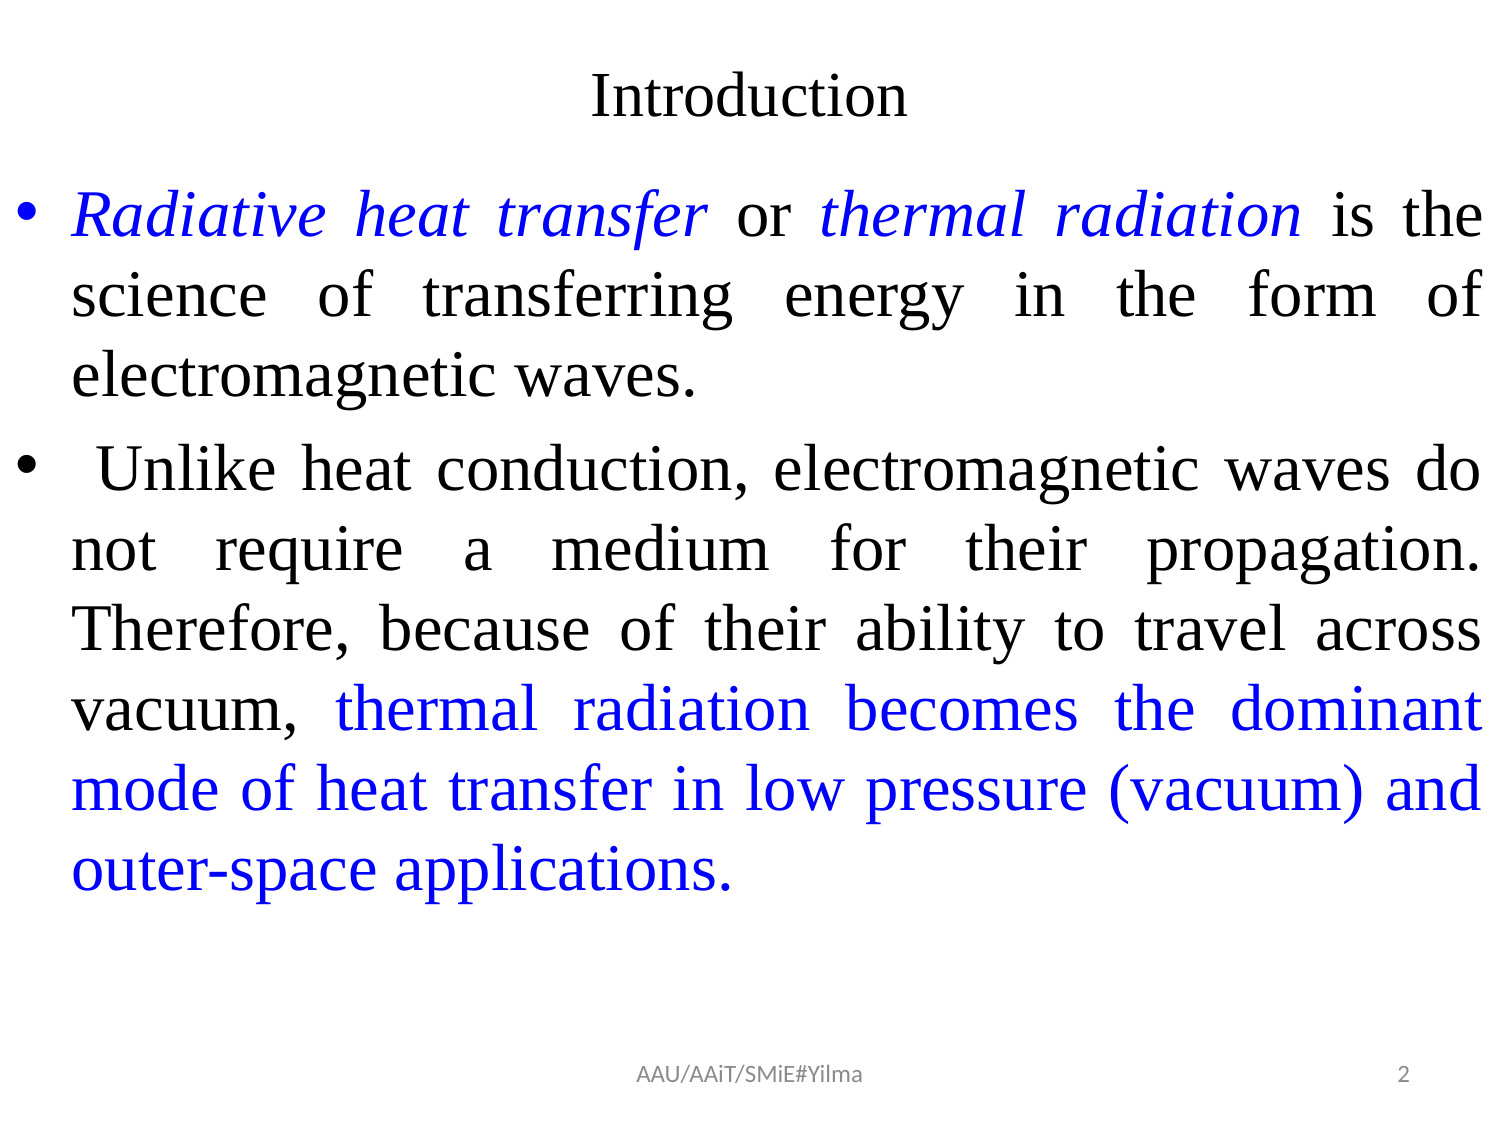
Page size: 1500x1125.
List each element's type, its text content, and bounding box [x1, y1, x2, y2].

slide_number 2 [1074, 1042, 1425, 1103]
title Introduction [75, 45, 1425, 138]
footer AAU/AAiT/SMiE#Yilma [512, 1042, 988, 1103]
list Radiative heat transfer or thermal radiation is the science of transferring energy in the form of electromagnetic waves. Unlike heat conduction, electromagnetic waves do not require a medium for their propagation. Therefore, because of their ability to travel across vacuum, thermal radiation becomes the dominant mode of heat transfer in low pressure (vacuum) and outer-space applications. [0, 162, 1500, 1125]
